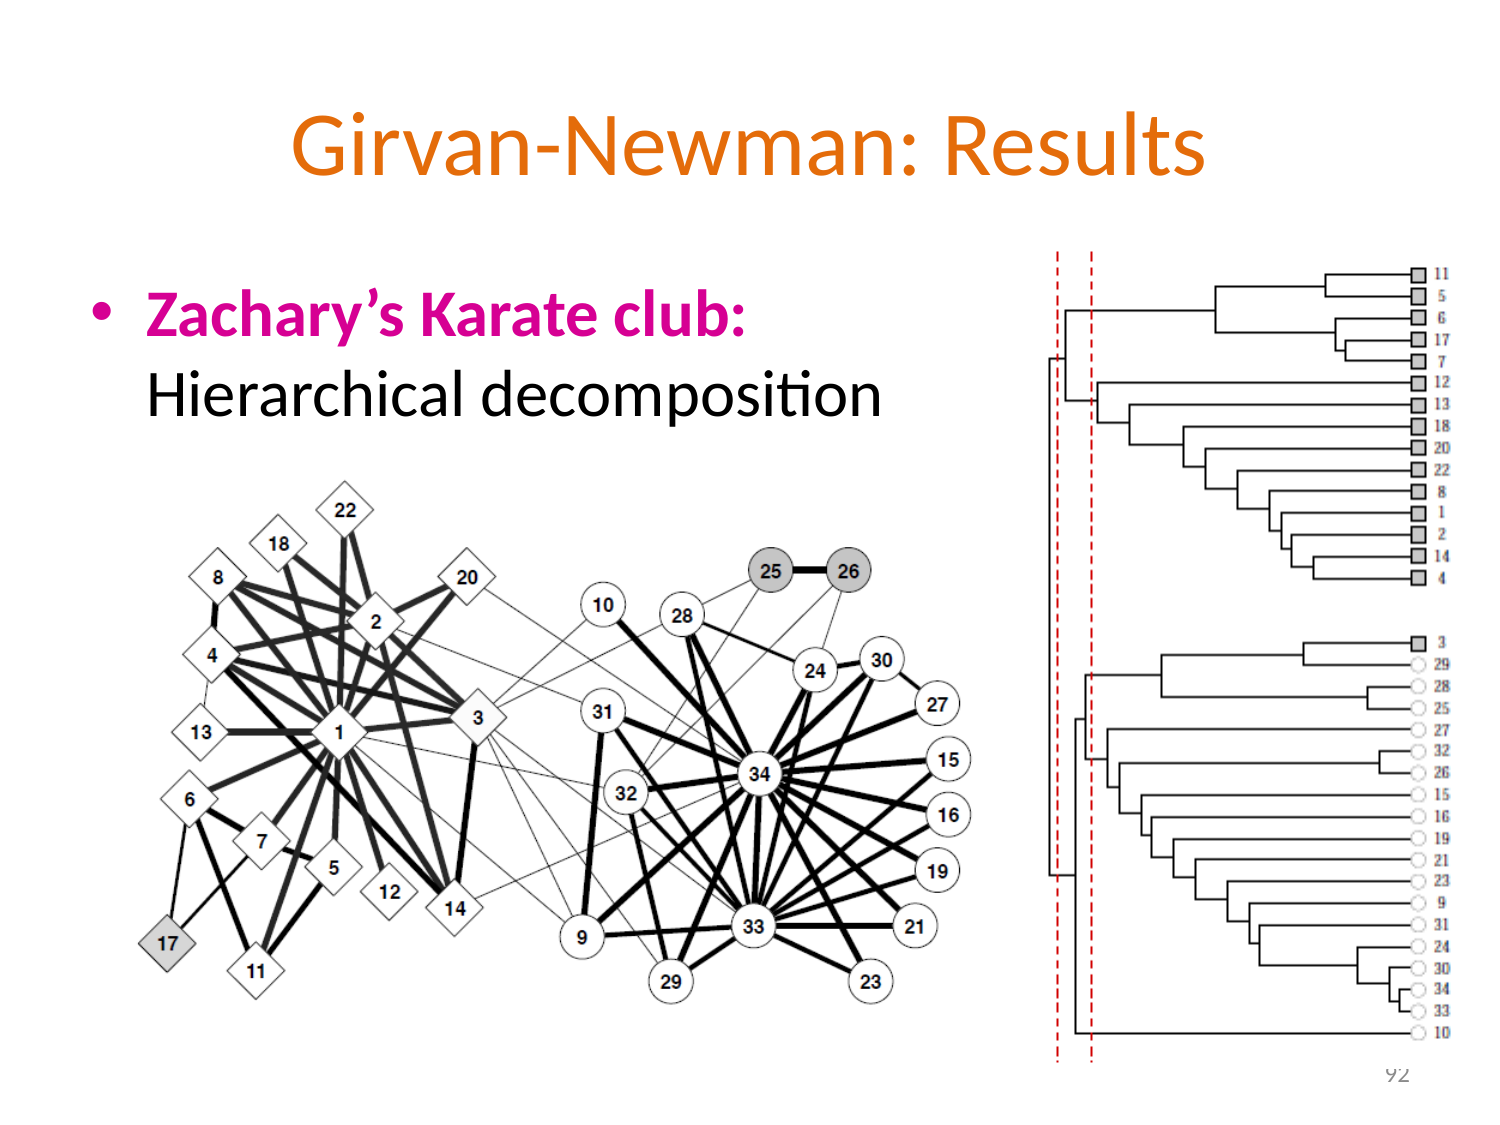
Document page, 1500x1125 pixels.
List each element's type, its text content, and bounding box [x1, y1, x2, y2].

picture [1024, 248, 1476, 1069]
slide_number 92 [1074, 1077, 1425, 1103]
picture [124, 474, 990, 1026]
list Zachary’s Karate club: Hierarchical decomposition [75, 262, 1019, 1005]
title Girvan-Newman: Results [75, 45, 1425, 233]
